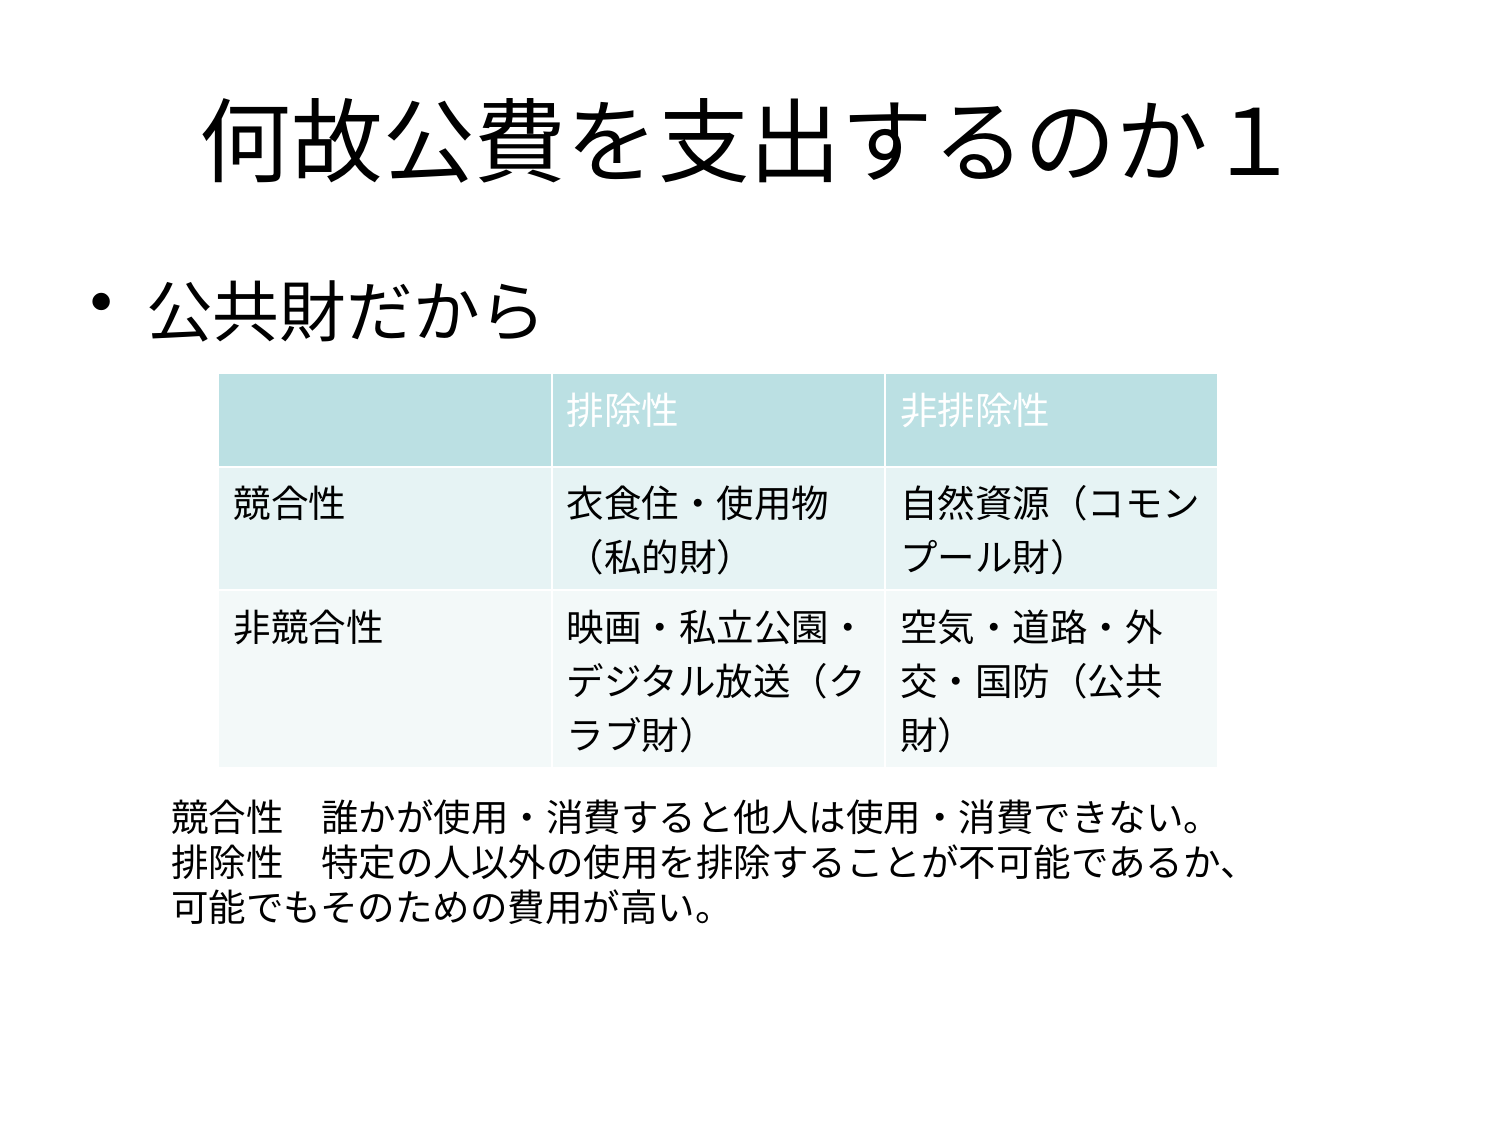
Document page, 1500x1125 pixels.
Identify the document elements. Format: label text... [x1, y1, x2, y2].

table_cell 競合性 [219, 468, 551, 589]
table_cell 映画・私立公園・デジタル放送（クラブ財） [553, 591, 884, 767]
table_cell 空気・道路・外交・国防（公共財） [886, 591, 1217, 767]
table_header 非排除性 [886, 374, 1217, 466]
table_cell 衣食住・使用物（私的財） [553, 468, 884, 589]
table_header [219, 374, 551, 466]
table_cell 自然資源（コモンプール財） [886, 468, 1217, 589]
table_header 排除性 [553, 374, 884, 466]
table_cell 非競合性 [219, 591, 551, 767]
text_box 競合性 誰かが使用・消費すると他人は使用・消費できない。 排除性 特定の人以外の使用を排除することが不可能であるか、 可能でもそのための費用が高い。 [156, 786, 1273, 937]
list 公共財だから [74, 262, 1426, 1006]
title 何故公費を支出するのか１ [74, 44, 1426, 233]
